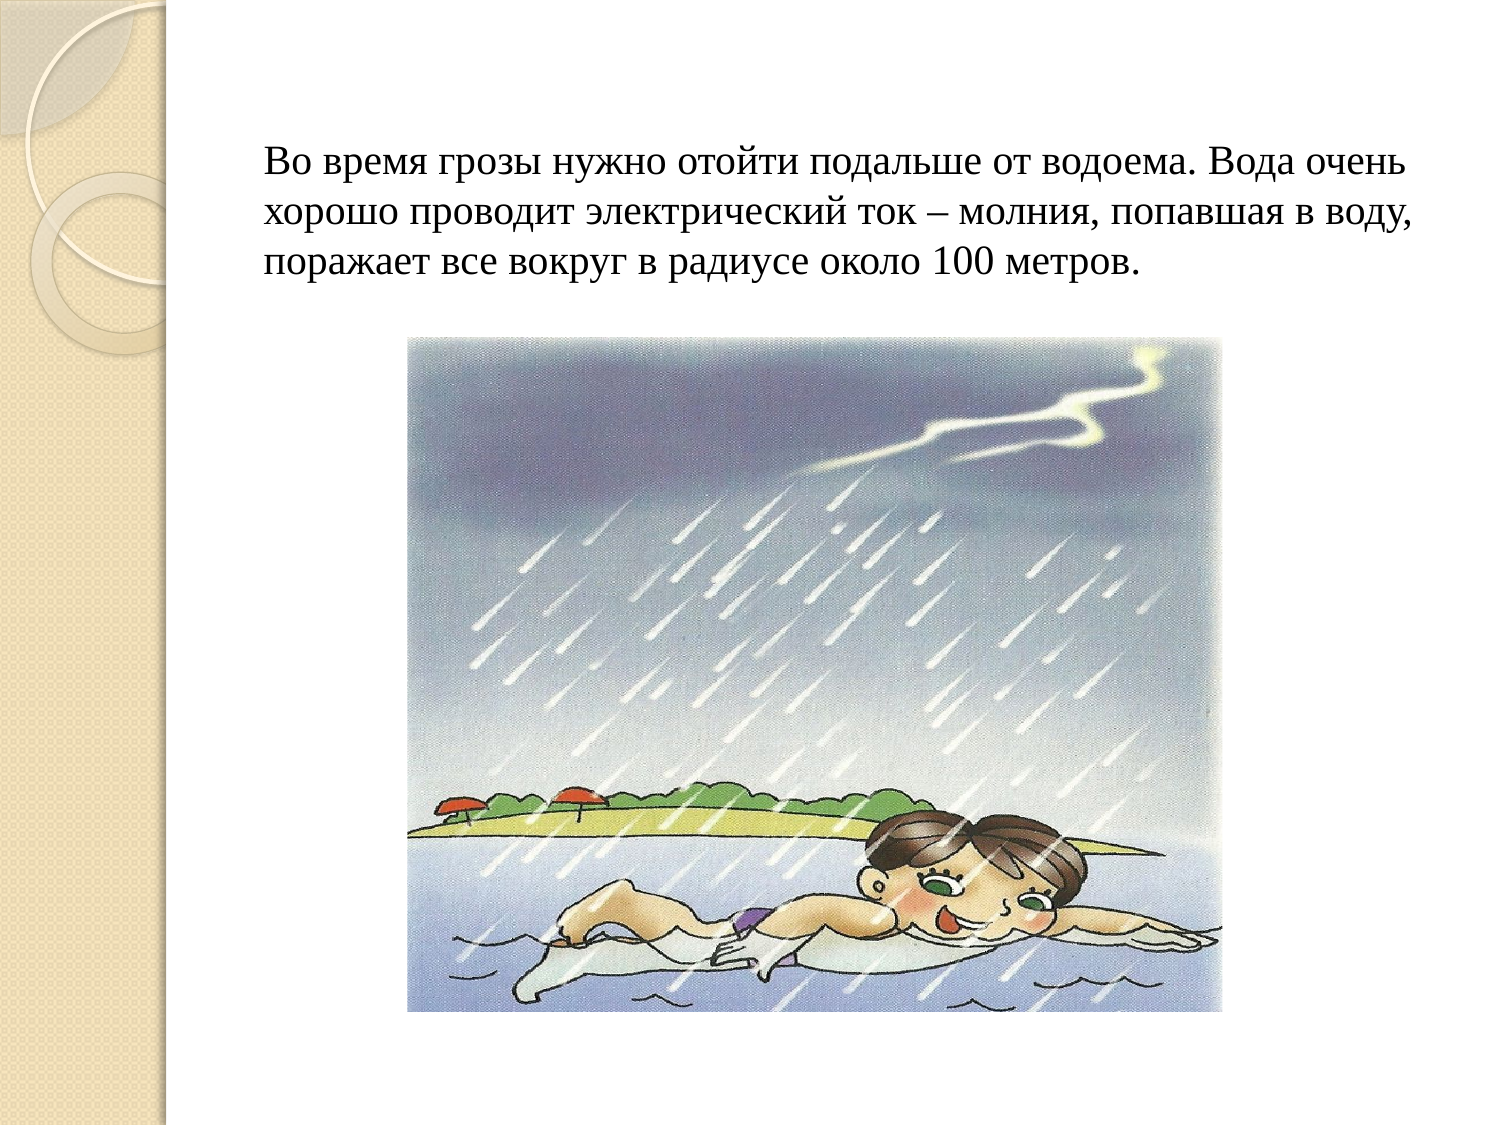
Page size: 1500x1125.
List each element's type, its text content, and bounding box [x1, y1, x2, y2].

picture [407, 337, 1223, 1012]
list Во время грозы нужно отойти подальше от водоема. Вода очень хорошо проводит электрический ток – молния, попавшая в воду, поражает все вокруг в радиусе около 100 метров. [235, 125, 1466, 1025]
